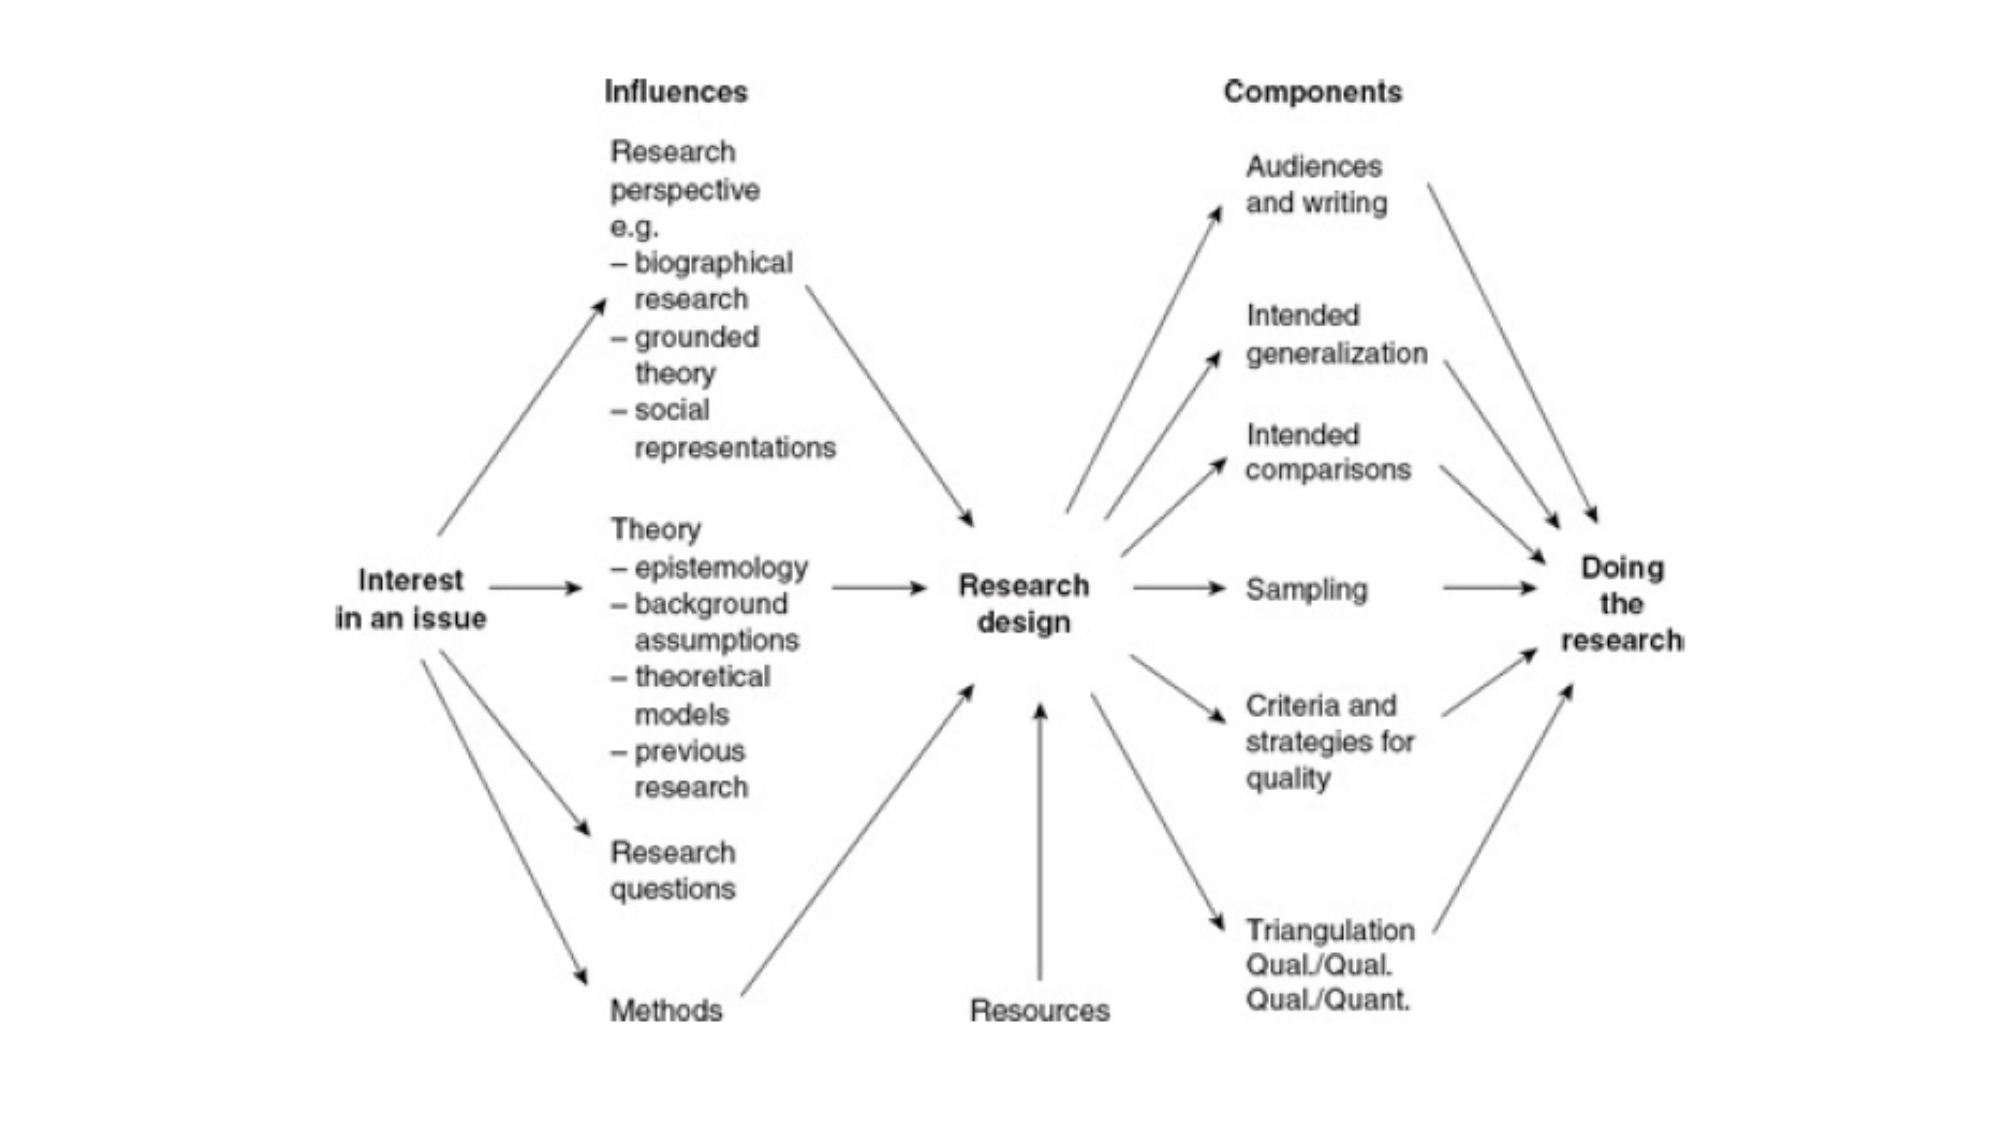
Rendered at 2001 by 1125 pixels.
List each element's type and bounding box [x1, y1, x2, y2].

list [218, 45, 1724, 1067]
